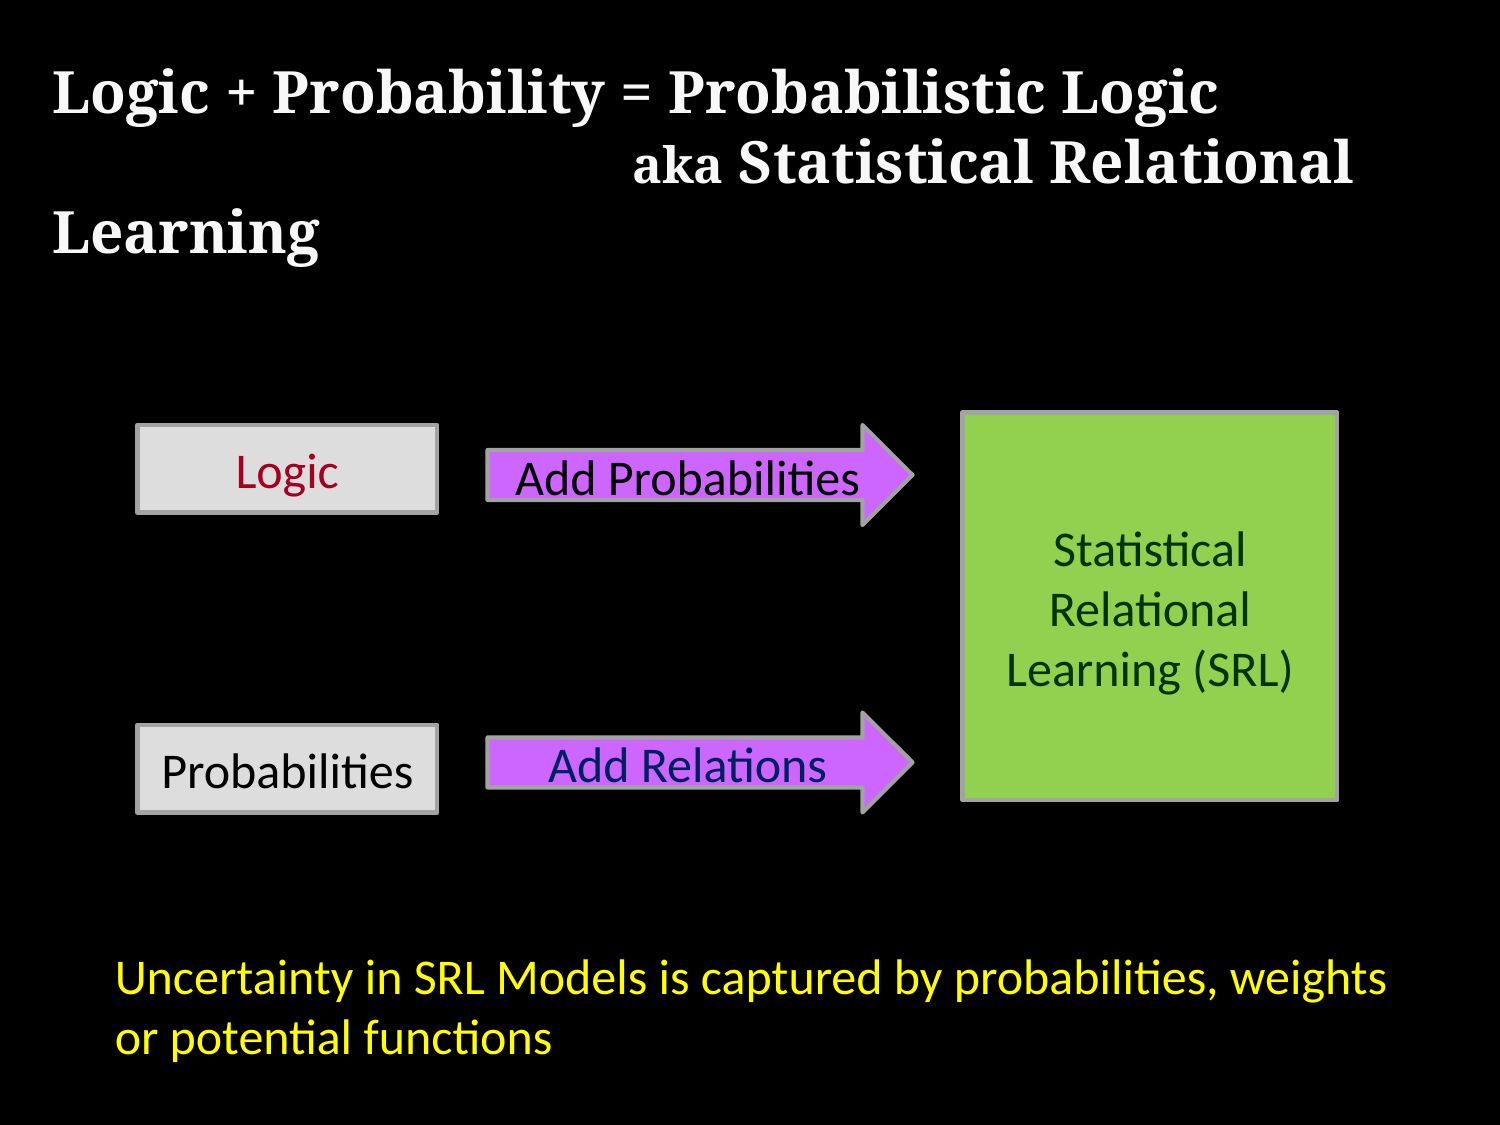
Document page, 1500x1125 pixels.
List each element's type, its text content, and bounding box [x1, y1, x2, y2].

text_box Add Relations [485, 710, 915, 815]
text_box Uncertainty in SRL Models is captured by probabilities, weights or potential functions [99, 937, 1413, 1073]
text_box Statistical Relational Learning (SRL) [960, 410, 1339, 802]
text_box Probabilities [135, 723, 439, 815]
title Logic + Probability = Probabilistic Logic aka Statistical Relational Learning [37, 44, 1463, 276]
text_box Add Probabilities [485, 423, 915, 527]
text_box Logic [135, 423, 439, 515]
